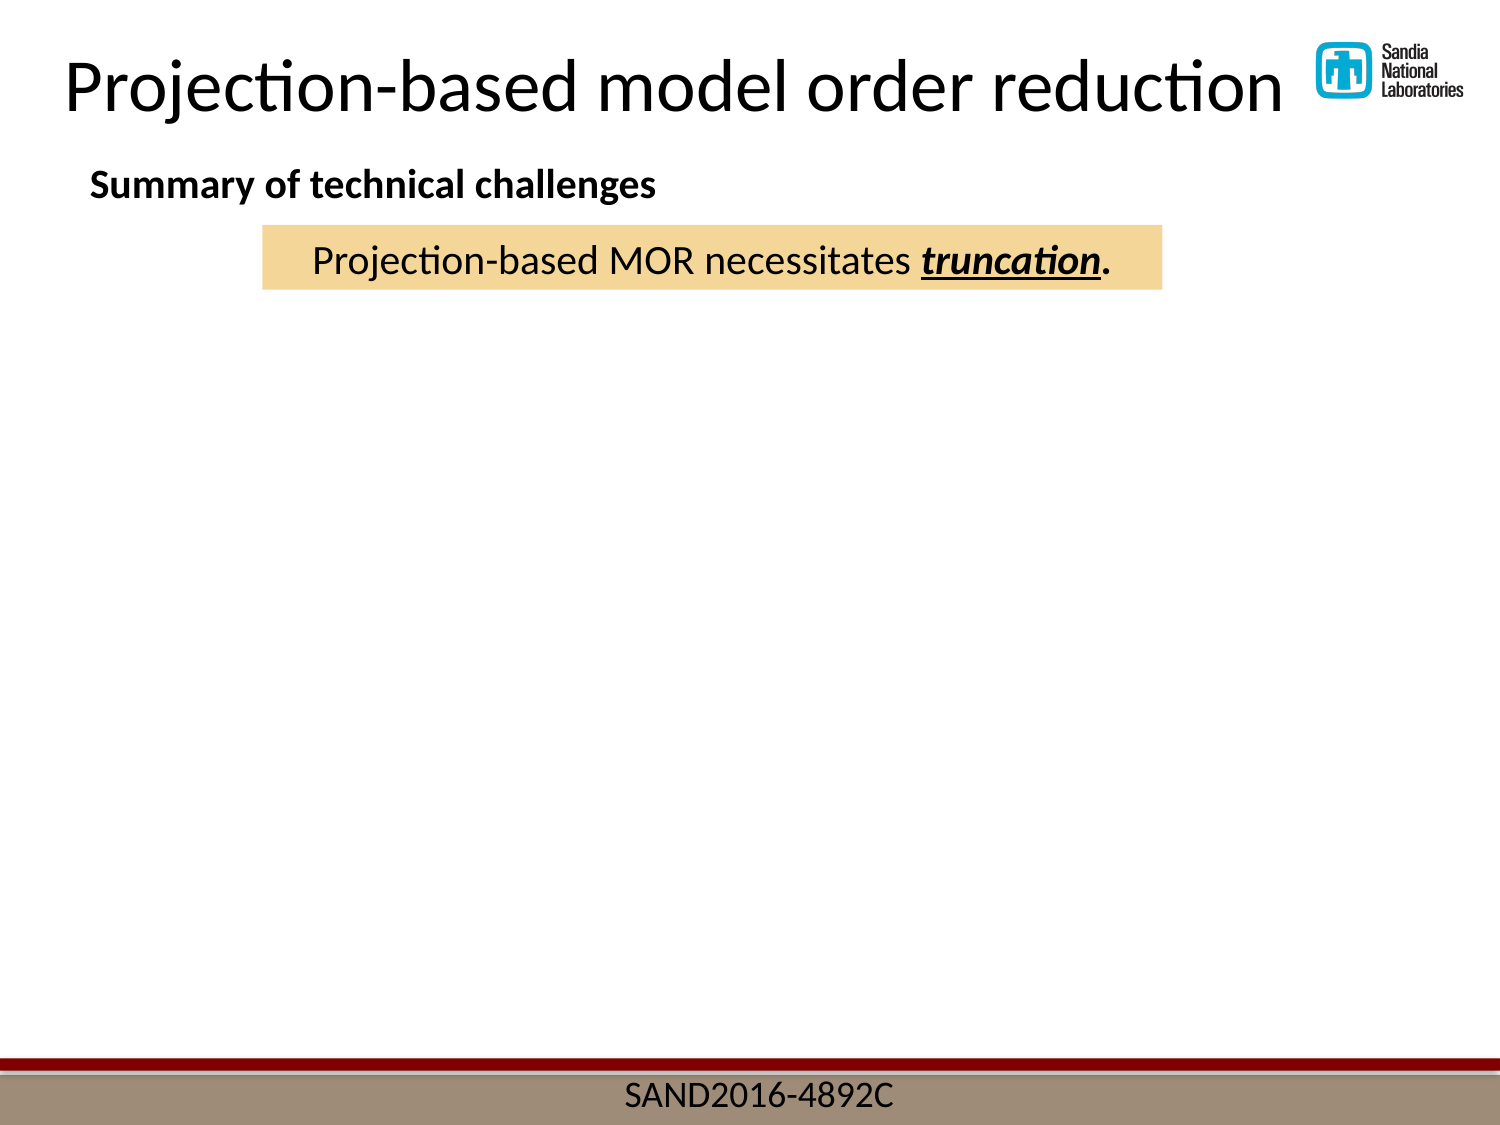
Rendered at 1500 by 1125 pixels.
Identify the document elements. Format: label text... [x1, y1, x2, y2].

picture [1400, 37, 1467, 105]
text_box Summary of technical challenges [75, 149, 1425, 950]
text_box Projection-based model order reduction [50, 0, 1400, 163]
text_box Projection-based MOR necessitates truncation. [262, 224, 1163, 290]
text_box SAND2016-4892C [424, 1062, 1094, 1123]
